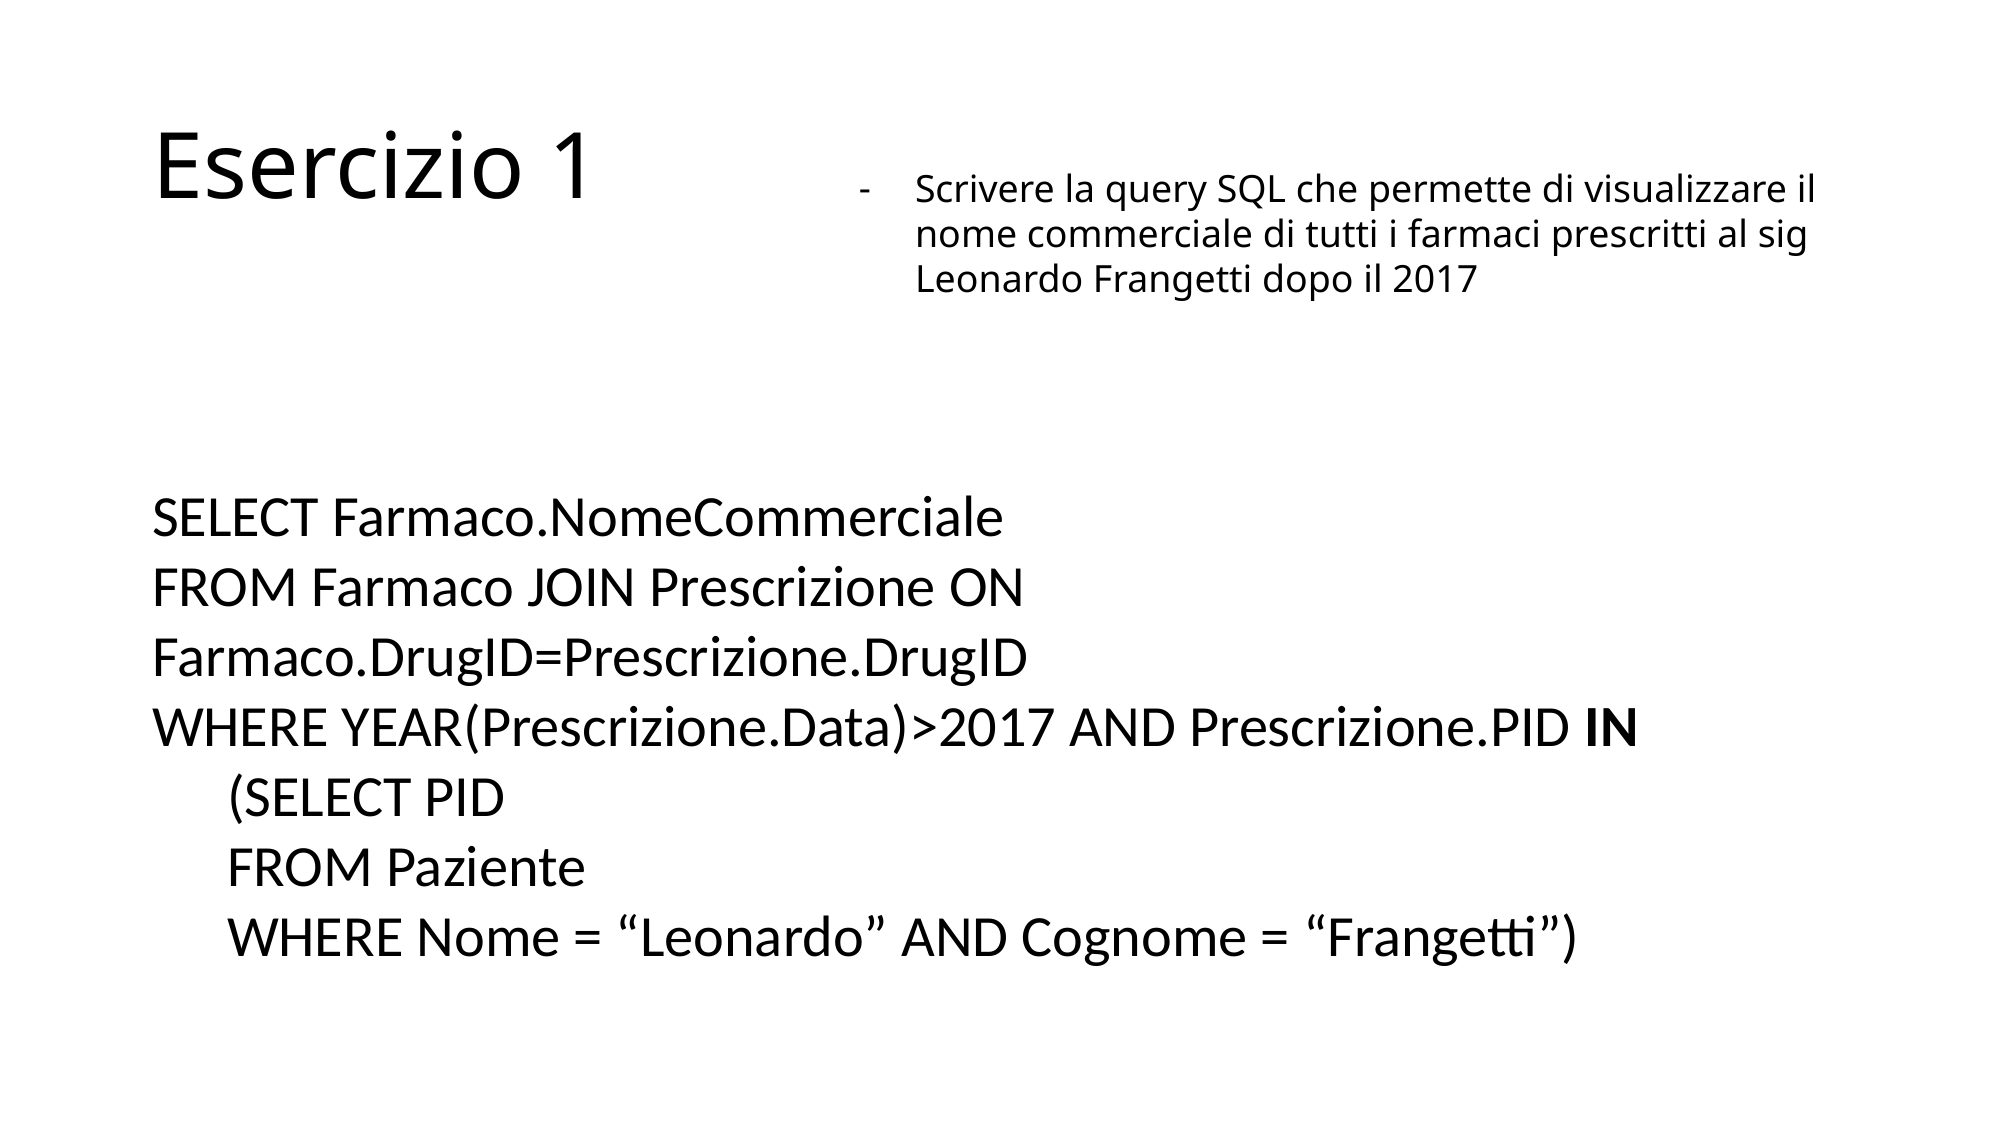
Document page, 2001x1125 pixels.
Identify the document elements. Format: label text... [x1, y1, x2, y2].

title Esercizio 1 [137, 59, 1863, 278]
text_box Scrivere la query SQL che permette di visualizzare il nome commerciale di tutti i farmaci prescritti al sig Leonardo Frangetti dopo il 2017 [843, 157, 1844, 308]
text_box SELECT Farmaco.NomeCommerciale FROM Farmaco JOIN Prescrizione ON Farmaco.DrugID=Prescrizione.DrugID WHERE YEAR(Prescrizione.Data)>2017 AND Prescrizione.PID IN (SELECT PID FROM Paziente WHERE Nome = “Leonardo” AND Cognome = “Frangetti”) [137, 470, 1863, 976]
